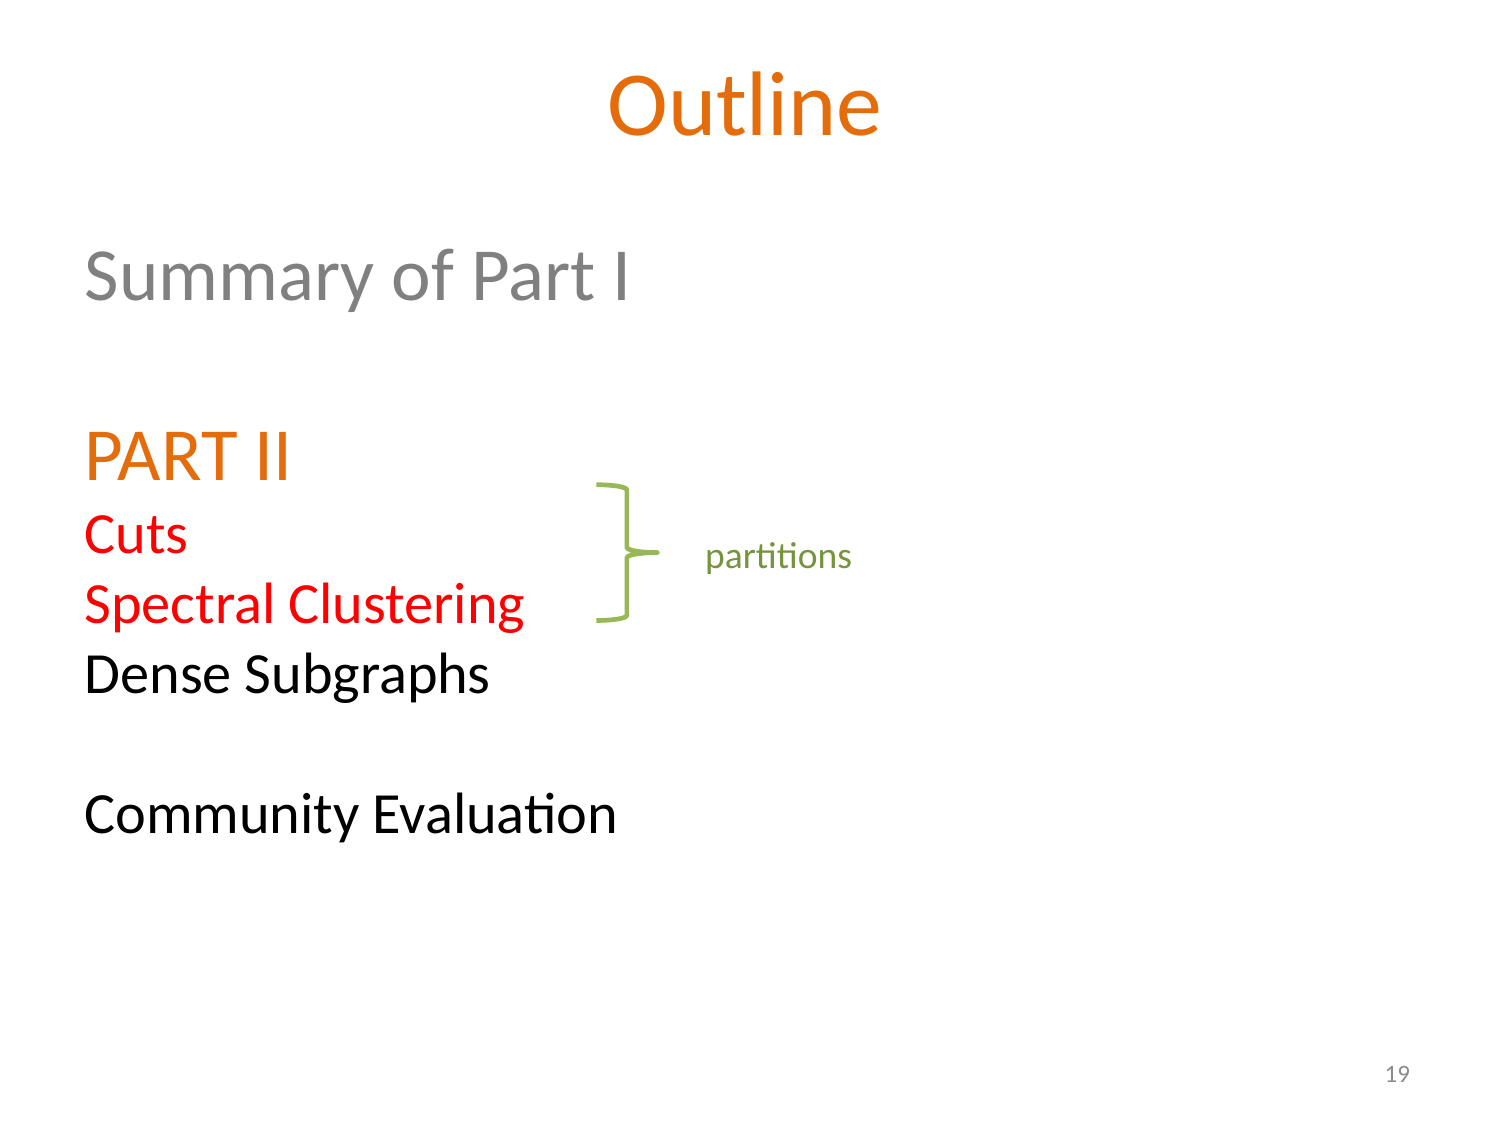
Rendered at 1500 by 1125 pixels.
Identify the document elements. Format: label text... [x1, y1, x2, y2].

text_box partitions [690, 524, 933, 584]
slide_number 19 [1074, 1042, 1425, 1103]
text_box Outline [70, 4, 1420, 193]
text_box Summary of Part I PART II Cuts Spectral Clustering Dense Subgraphs Community Evaluation [70, 218, 1309, 853]
text_box [596, 483, 659, 622]
